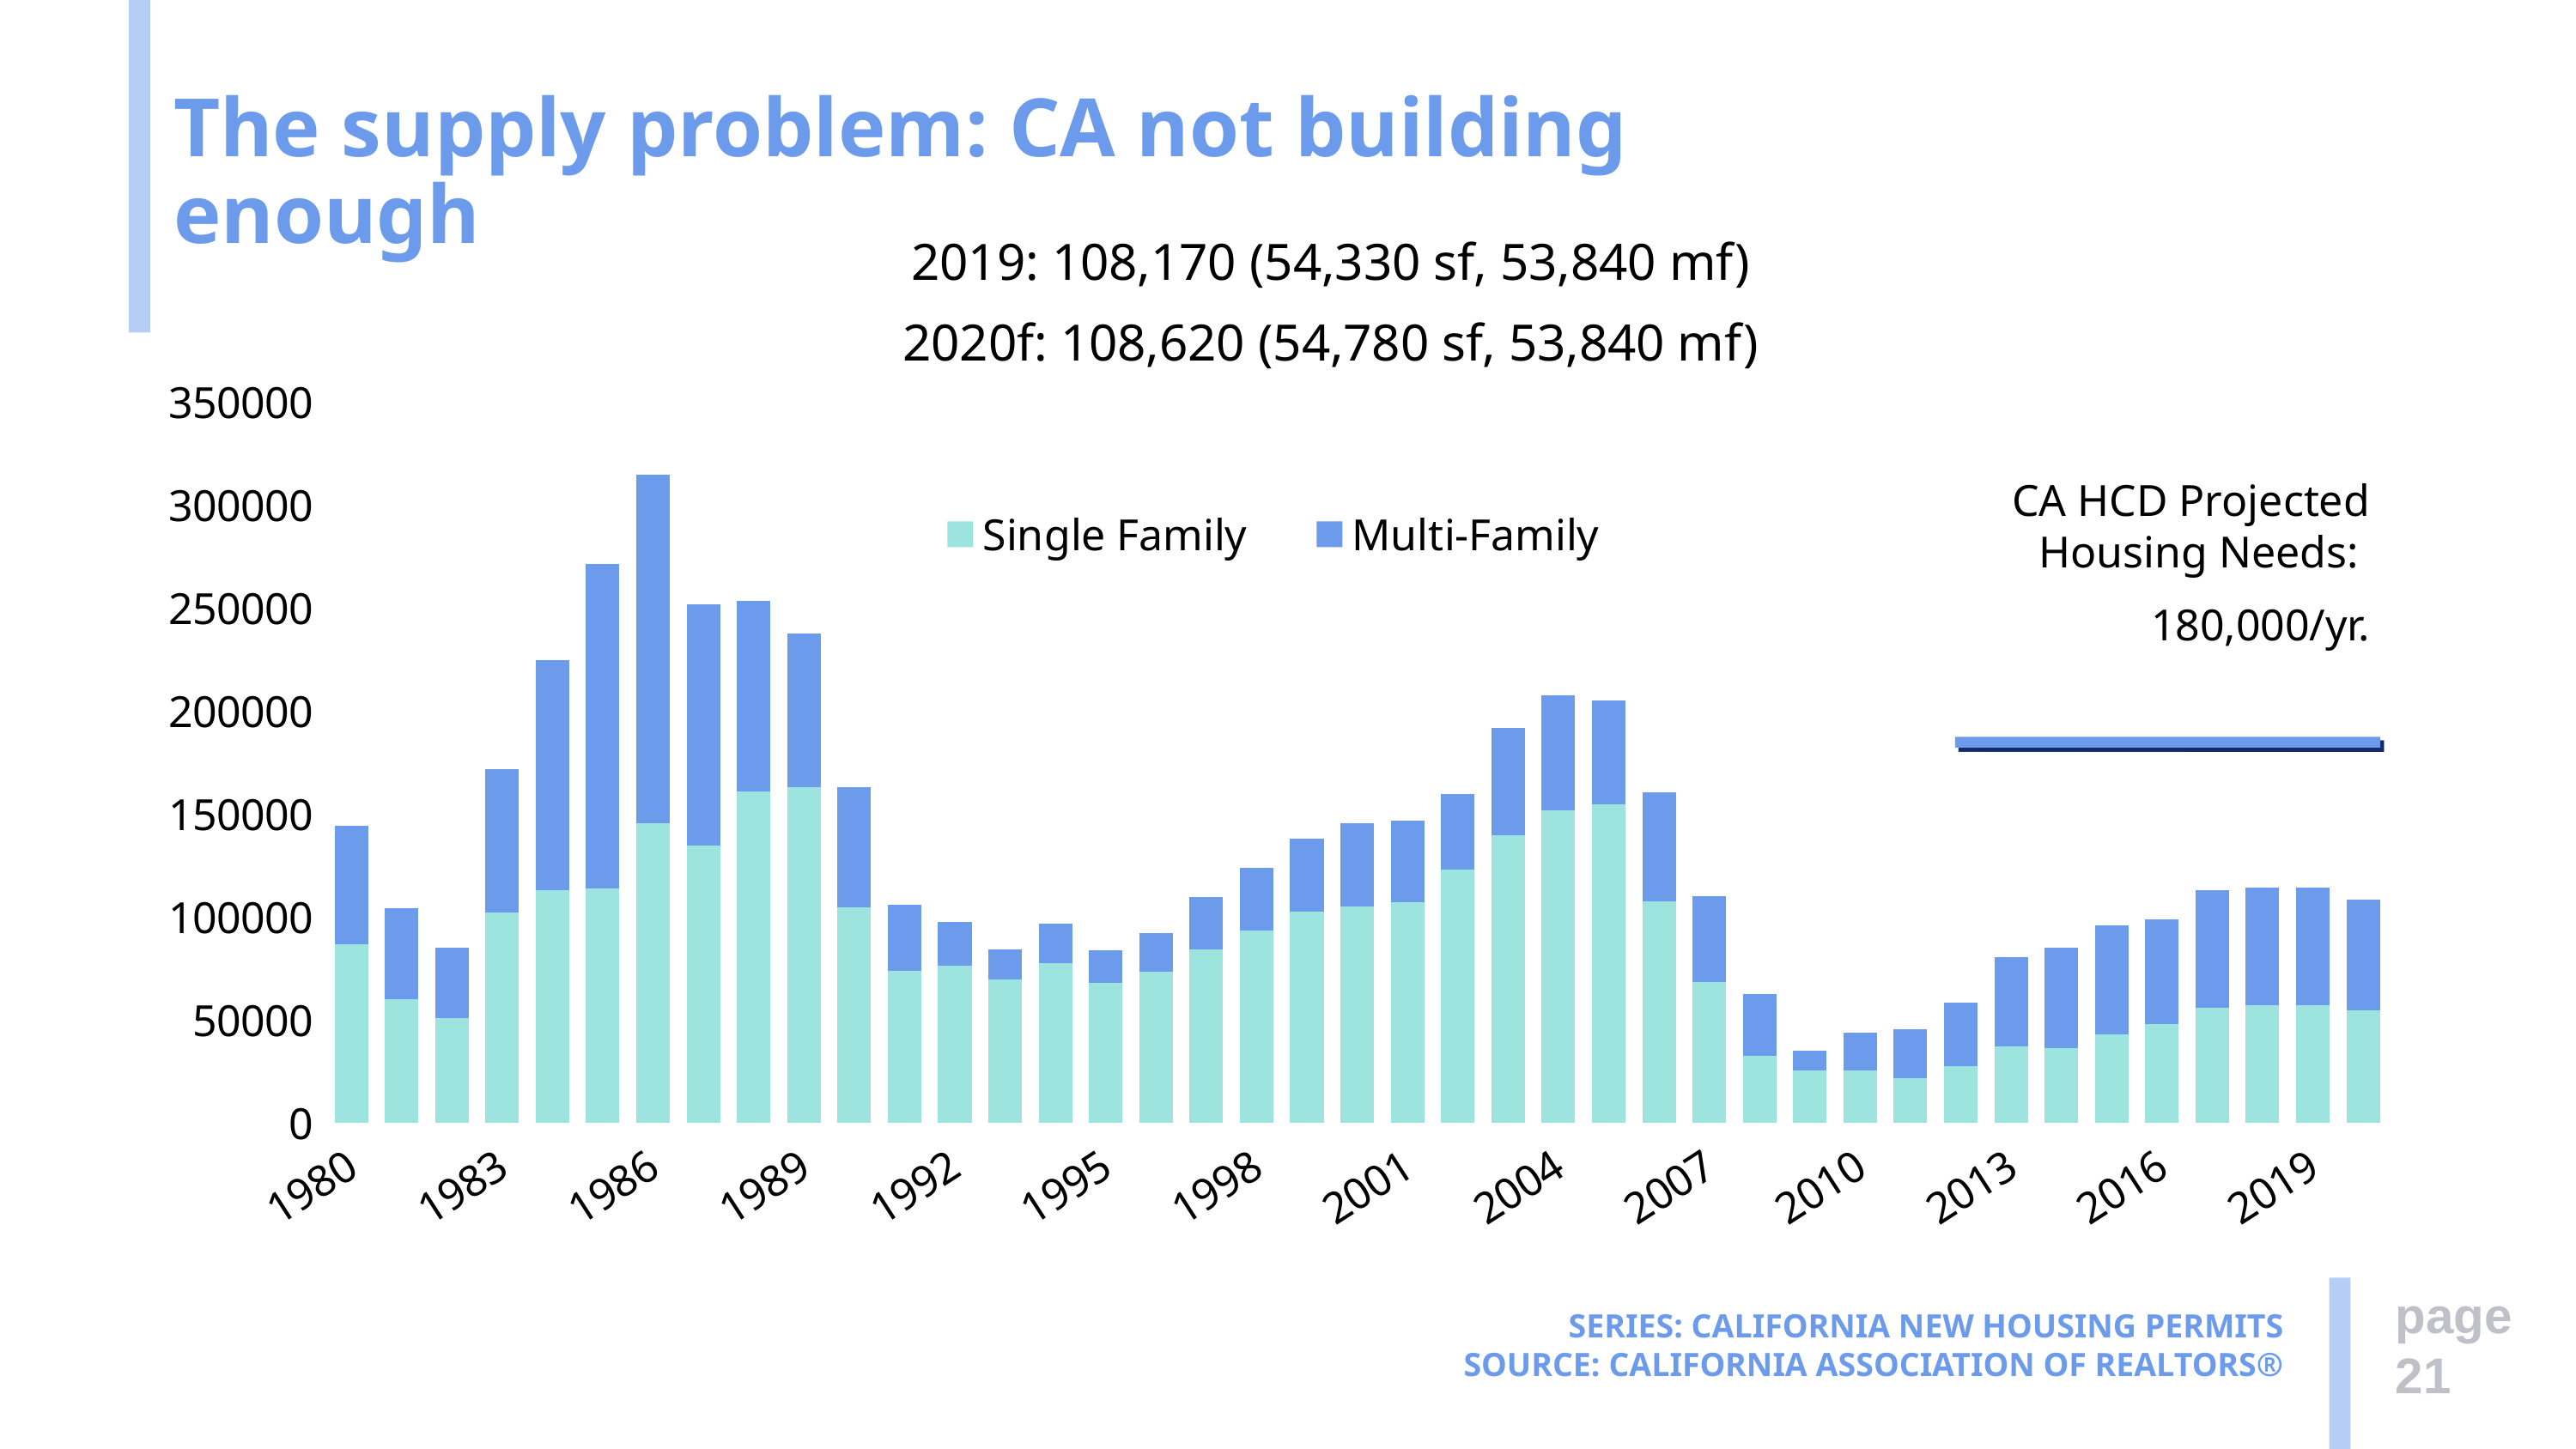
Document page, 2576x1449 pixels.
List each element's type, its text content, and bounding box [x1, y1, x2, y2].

text_box SERIES: CALIFORNIA NEW HOUSING PERMITS SOURCE: CALIFORNIA ASSOCIATION OF REALTORS® [1394, 1300, 2297, 1390]
title The supply problem: CA not building enough [161, 80, 1948, 182]
slide_number page 21 [2383, 1277, 2576, 1412]
text_box 2019: 108,170 (54,330 sf, 53,840 mf) 2020f: 108,620 (54,780 sf, 53,840 mf) [278, 230, 2383, 300]
chart [151, 300, 2424, 1261]
